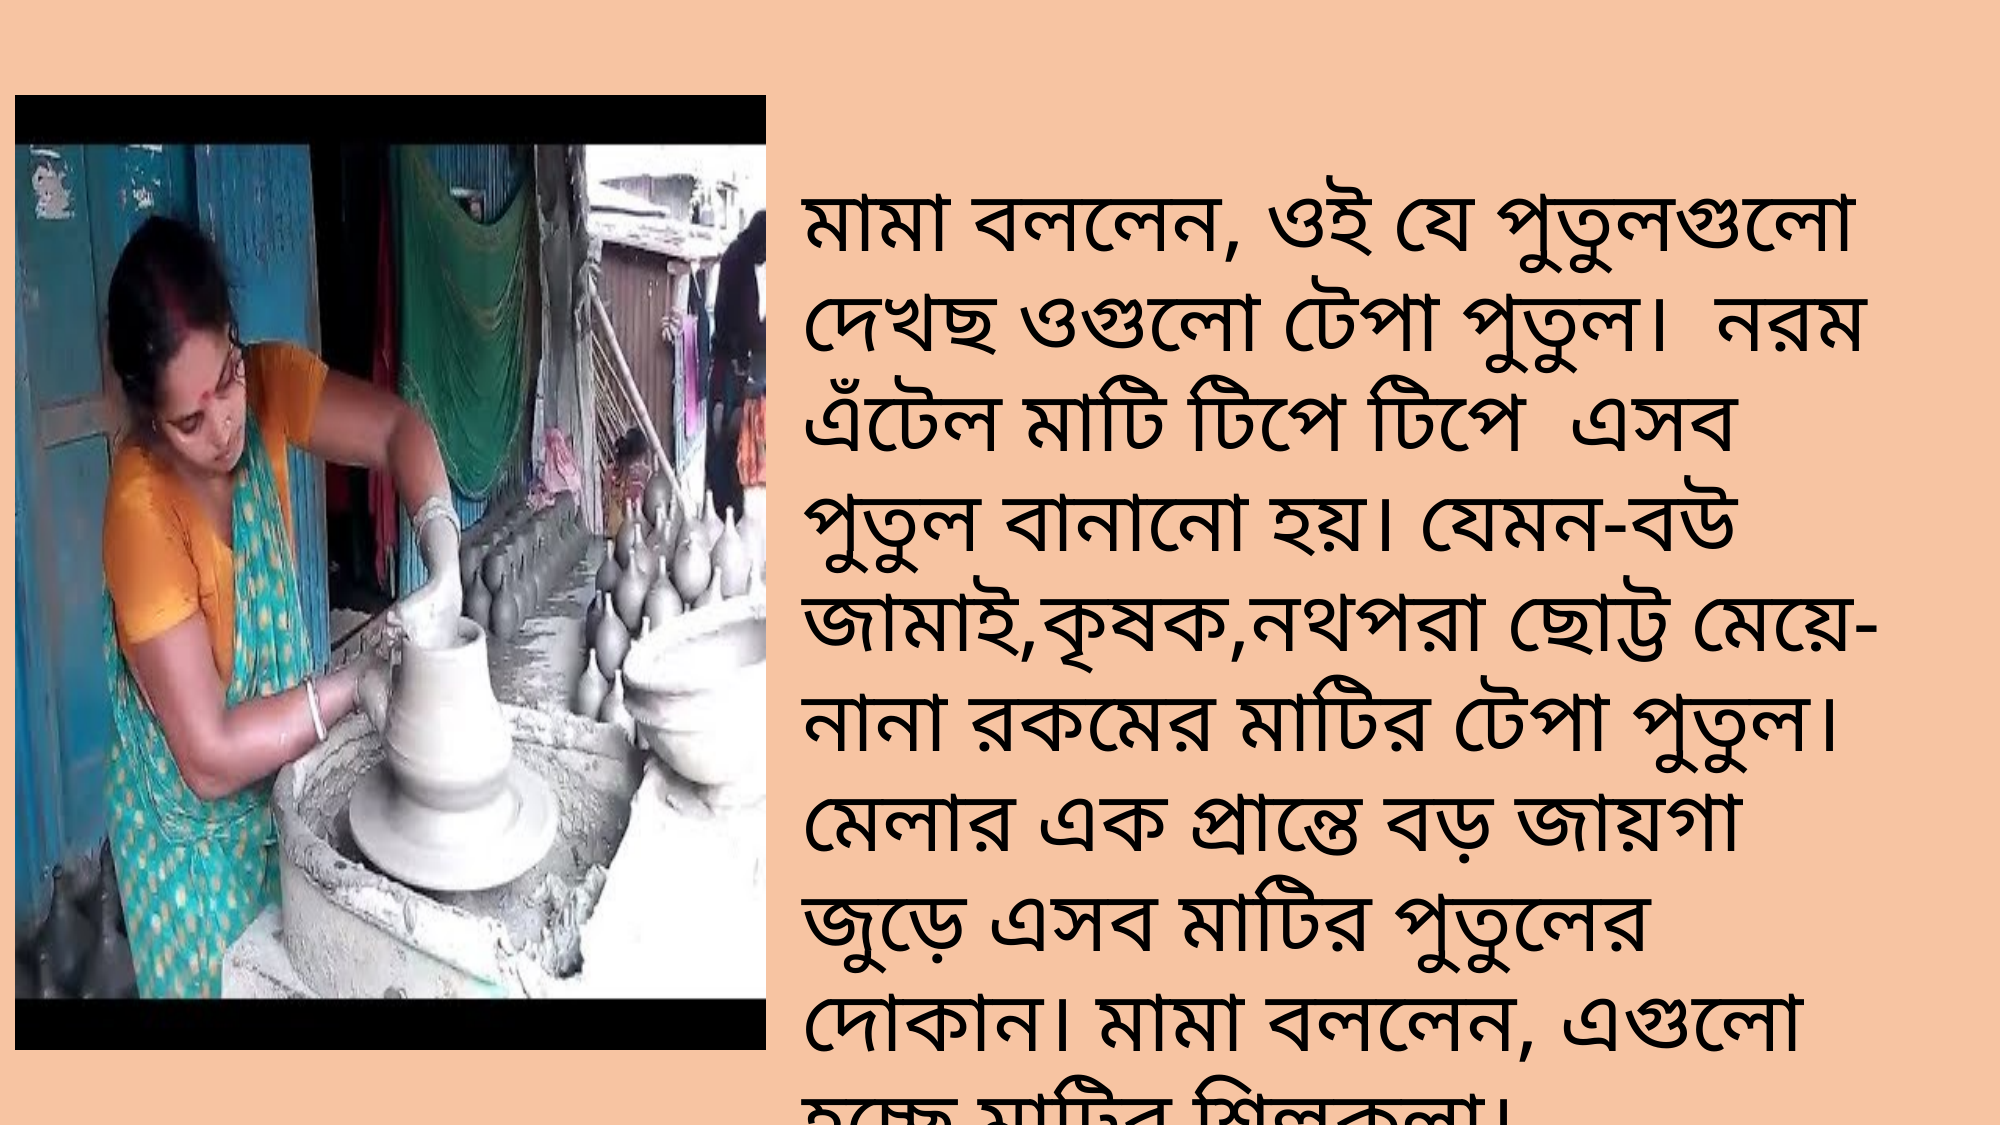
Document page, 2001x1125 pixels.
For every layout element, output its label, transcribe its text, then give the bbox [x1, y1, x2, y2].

picture [15, 95, 766, 1050]
text_box মামা বললেন, ওই যে পুতুলগুলো দেখছ ওগুলো টেপা পুতুল। নরম এঁটেল মাটি টিপে টিপে এসব পুতুল বানানো হয়। যেমন-বউ জামাই,কৃষক,নথপরা ছোট্ট মেয়ে-নানা রকমের মাটির টেপা পুতুল। মেলার এক প্রান্তে বড় জায়গা জুড়ে এসব মাটির পুতুলের দোকান। মামা বললেন, এগুলো হচ্ছে মাটির শিল্পকলা। [787, 161, 1941, 1125]
